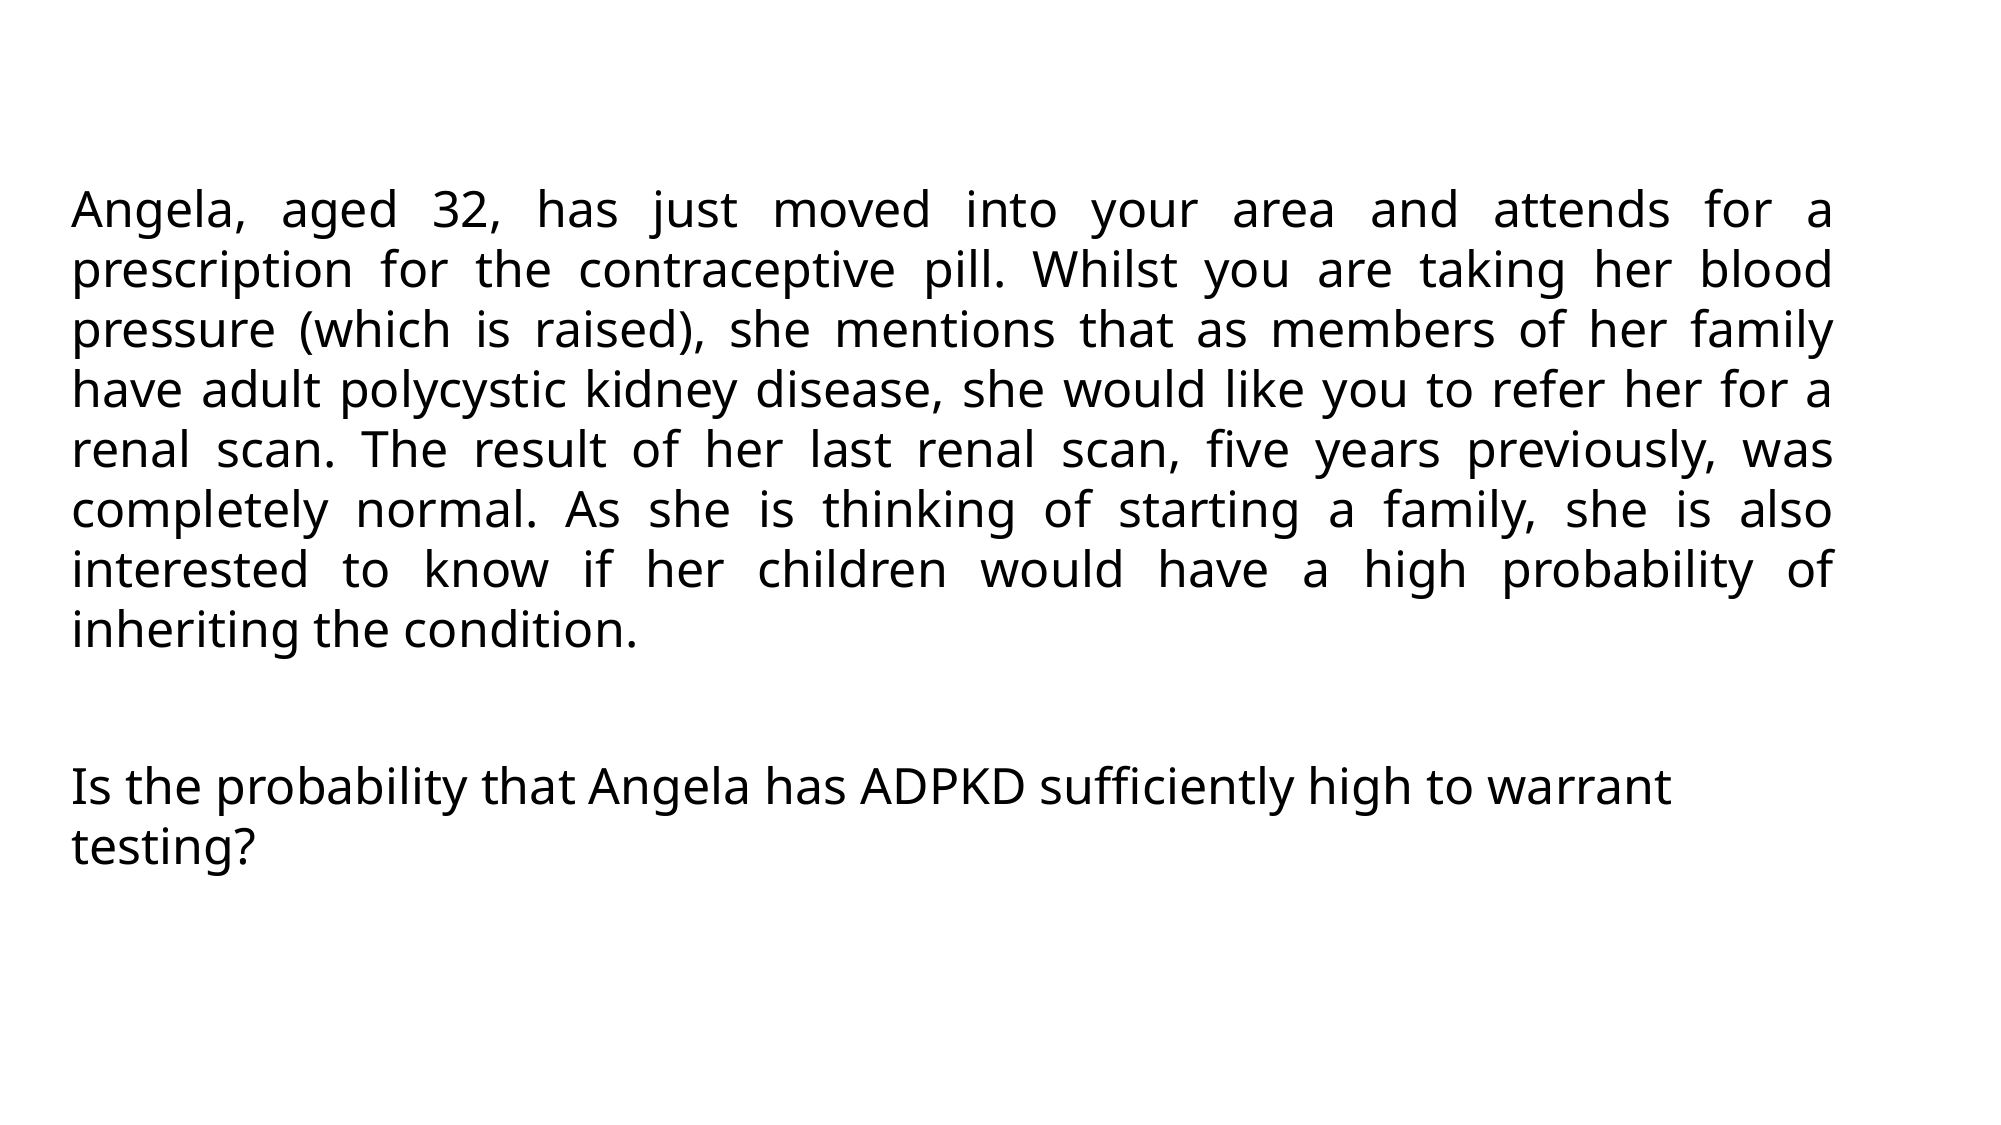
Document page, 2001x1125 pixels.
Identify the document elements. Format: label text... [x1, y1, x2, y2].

text_box Angela, aged 32, has just moved into your area and attends for a prescription for the contraceptive pill. Whilst you are taking her blood pressure (which is raised), she mentions that as members of her family have adult polycystic kidney disease, she would like you to refer her for a renal scan. The result of her last renal scan, five years previously, was completely normal. As she is thinking of starting a family, she is also interested to know if her children would have a high probability of inheriting the condition. [56, 170, 1850, 666]
text_box Is the probability that Angela has ADPKD sufficiently high to warrant testing? [56, 747, 1850, 883]
